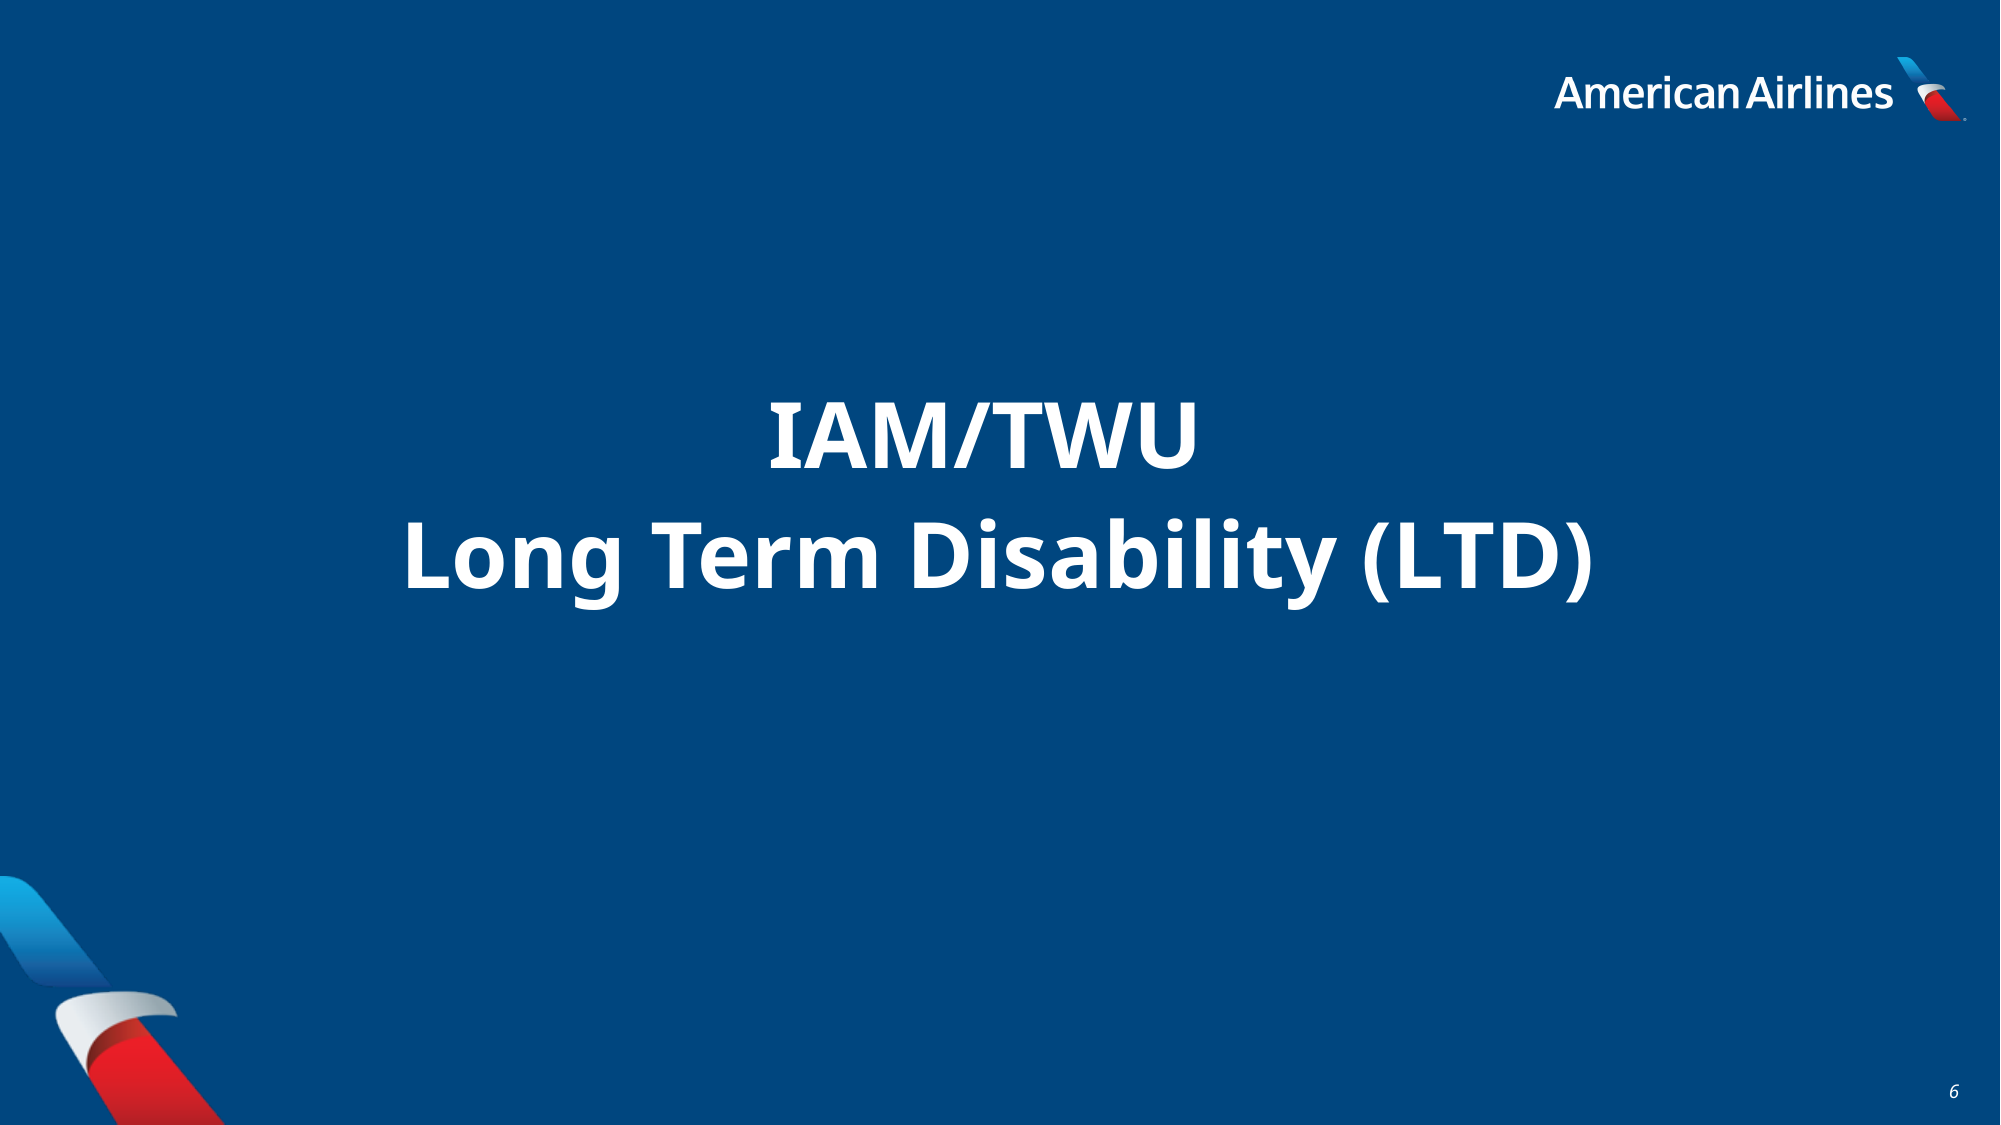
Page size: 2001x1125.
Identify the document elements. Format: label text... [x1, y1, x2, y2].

list IAM/TWU Long Term Disability (LTD) [167, 415, 1828, 583]
picture [0, 876, 25, 886]
picture [0, 876, 282, 1125]
picture [1554, 57, 1969, 121]
